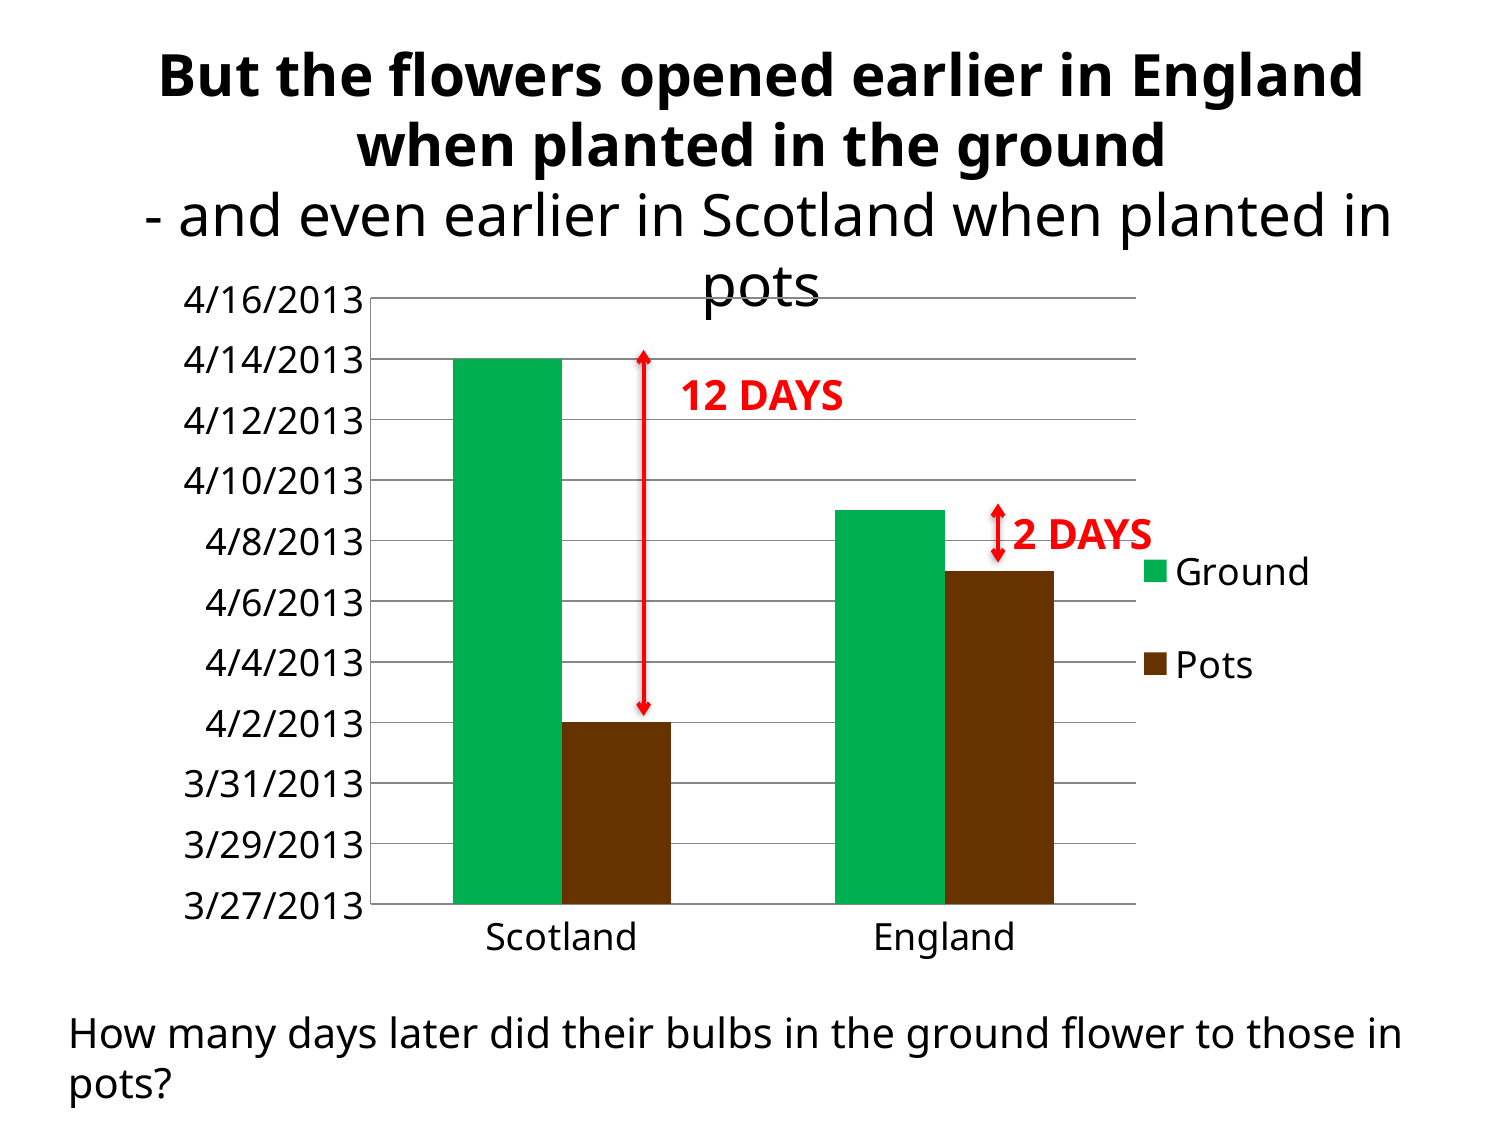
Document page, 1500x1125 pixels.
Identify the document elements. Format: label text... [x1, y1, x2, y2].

text_box But the flowers opened earlier in England when planted in the ground - and even earlier in Scotland when planted in pots [76, 30, 1447, 326]
chart [159, 257, 1365, 977]
text_box How many days later did their bulbs in the ground flower to those in pots? [53, 999, 1483, 1115]
